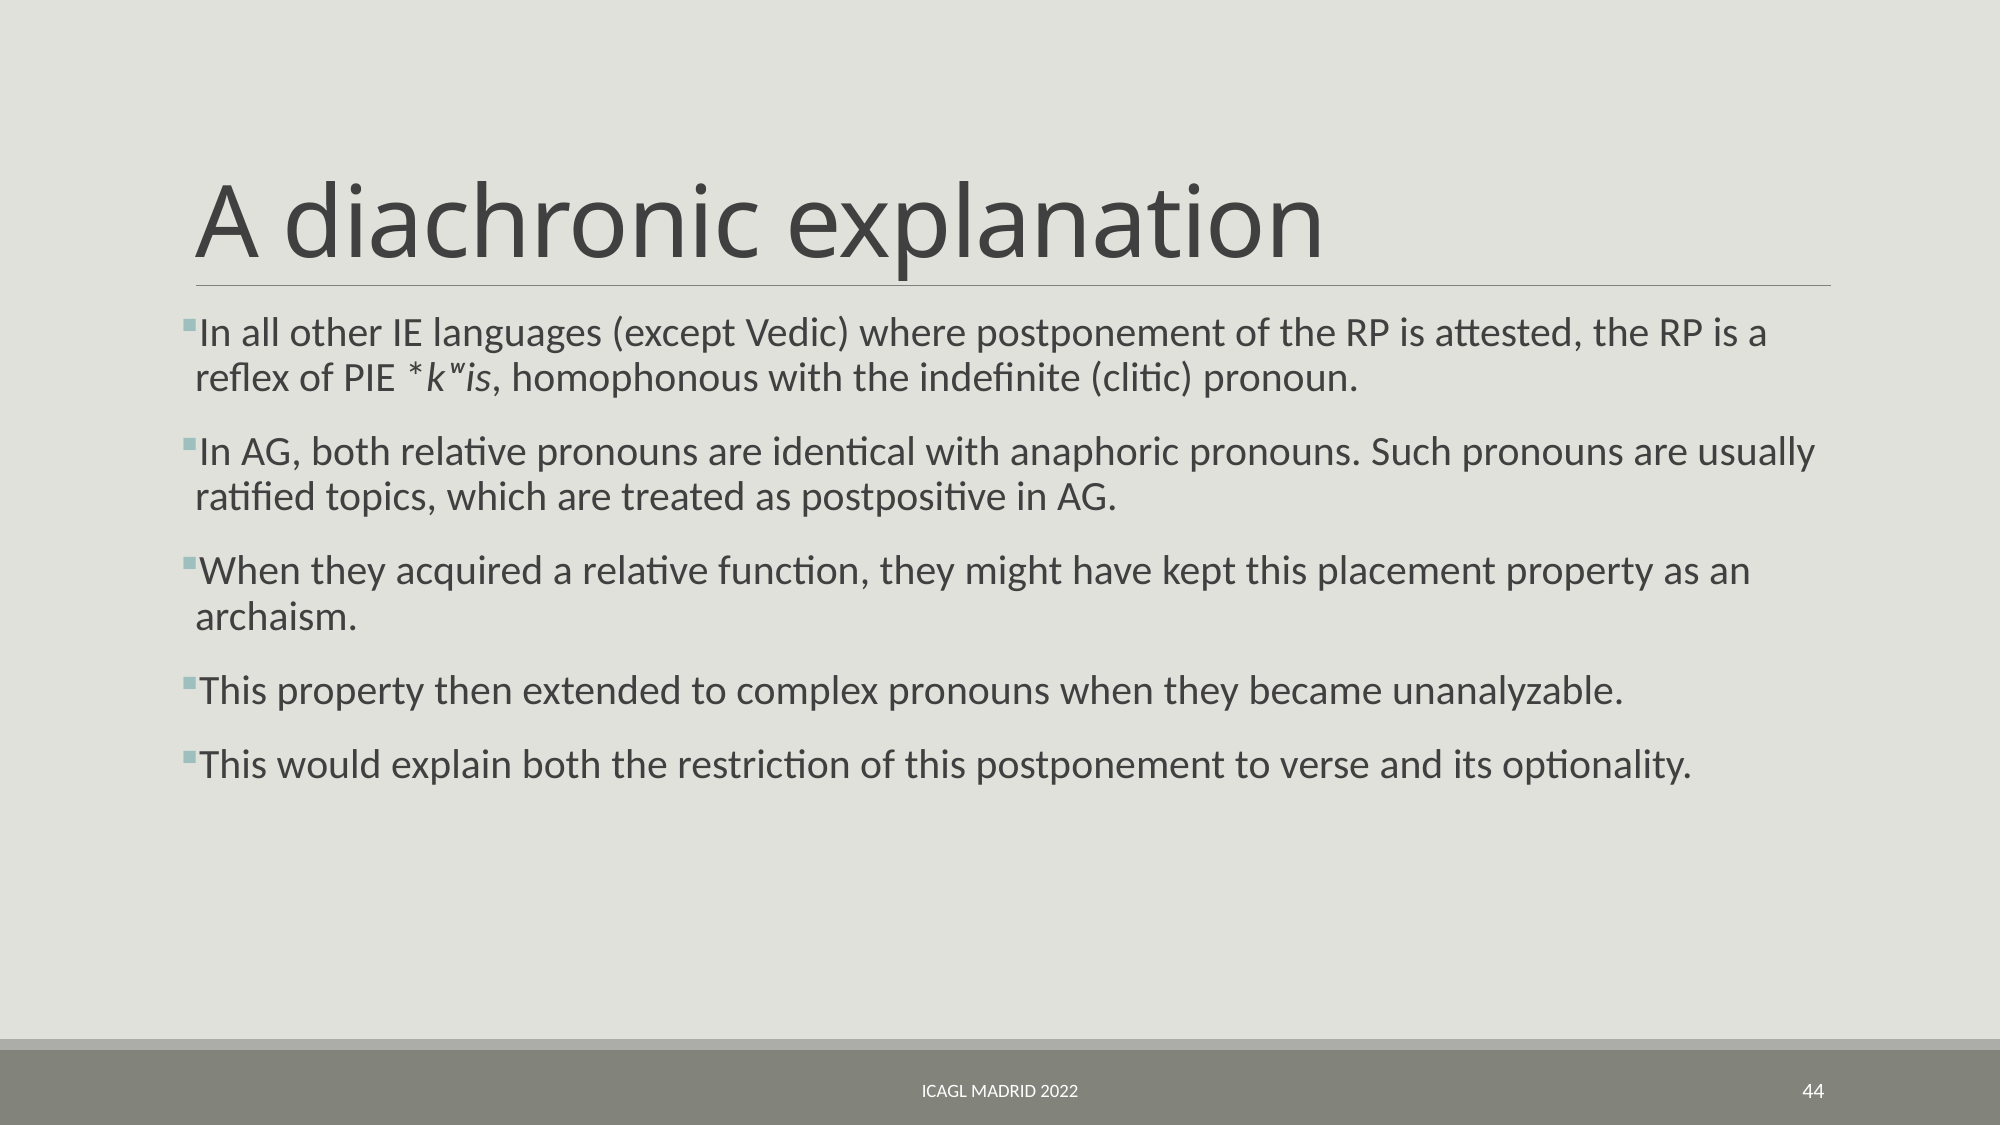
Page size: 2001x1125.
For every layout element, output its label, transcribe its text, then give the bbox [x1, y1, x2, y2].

slide_number 44 [1624, 1059, 1840, 1120]
title A diachronic explanation [180, 47, 1830, 285]
list In all other IE languages (except Vedic) where postponement of the RP is attested, the RP is a reflex of PIE *kʷis, homophonous with the indefinite (clitic) pronoun. In AG, both relative pronouns are identical with anaphoric pronouns. Such pronouns are usually ratified topics, which are treated as postpositive in AG. When they acquired a relative function, they might have kept this placement property as an archaism. This property then extended to complex pronouns when they became unanalyzable. This would explain both the restriction of this postponement to verse and its optionality. [180, 302, 1830, 1035]
footer ICAGL Madrid 2022 [604, 1059, 1396, 1120]
